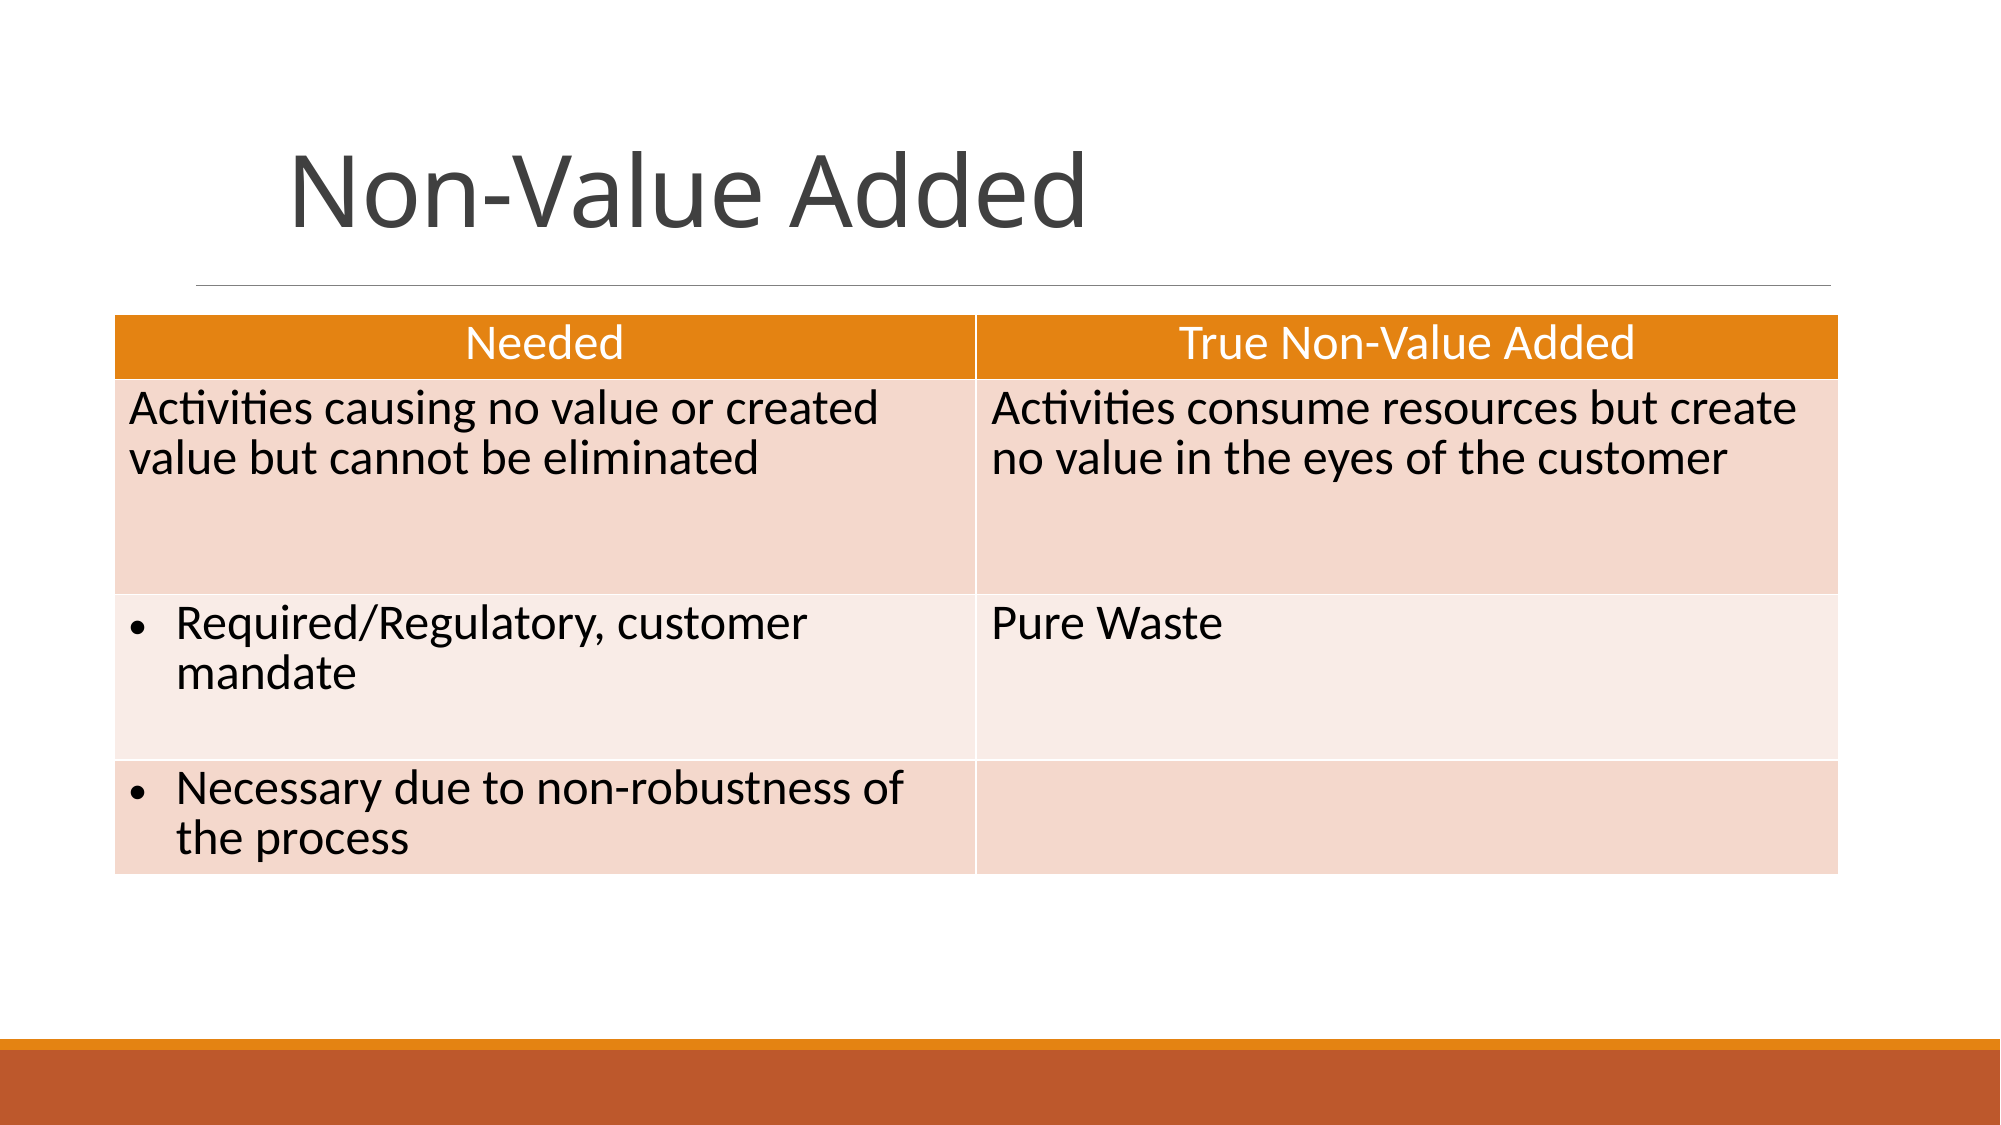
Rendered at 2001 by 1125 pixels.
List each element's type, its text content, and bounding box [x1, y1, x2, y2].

table_cell Required/Regulatory, customer mandate [115, 595, 975, 759]
table_cell Necessary due to non-robustness of the process [115, 761, 975, 874]
title Non-Value Added [271, 60, 1808, 255]
table_header True Non-Value Added [977, 315, 1838, 379]
table_cell Activities consume resources but create no value in the eyes of the customer [977, 380, 1838, 594]
table_cell [977, 761, 1838, 874]
table_cell Activities causing no value or created value but cannot be eliminated [115, 380, 975, 594]
table_cell Pure Waste [977, 595, 1838, 759]
table_header Needed [115, 315, 975, 379]
